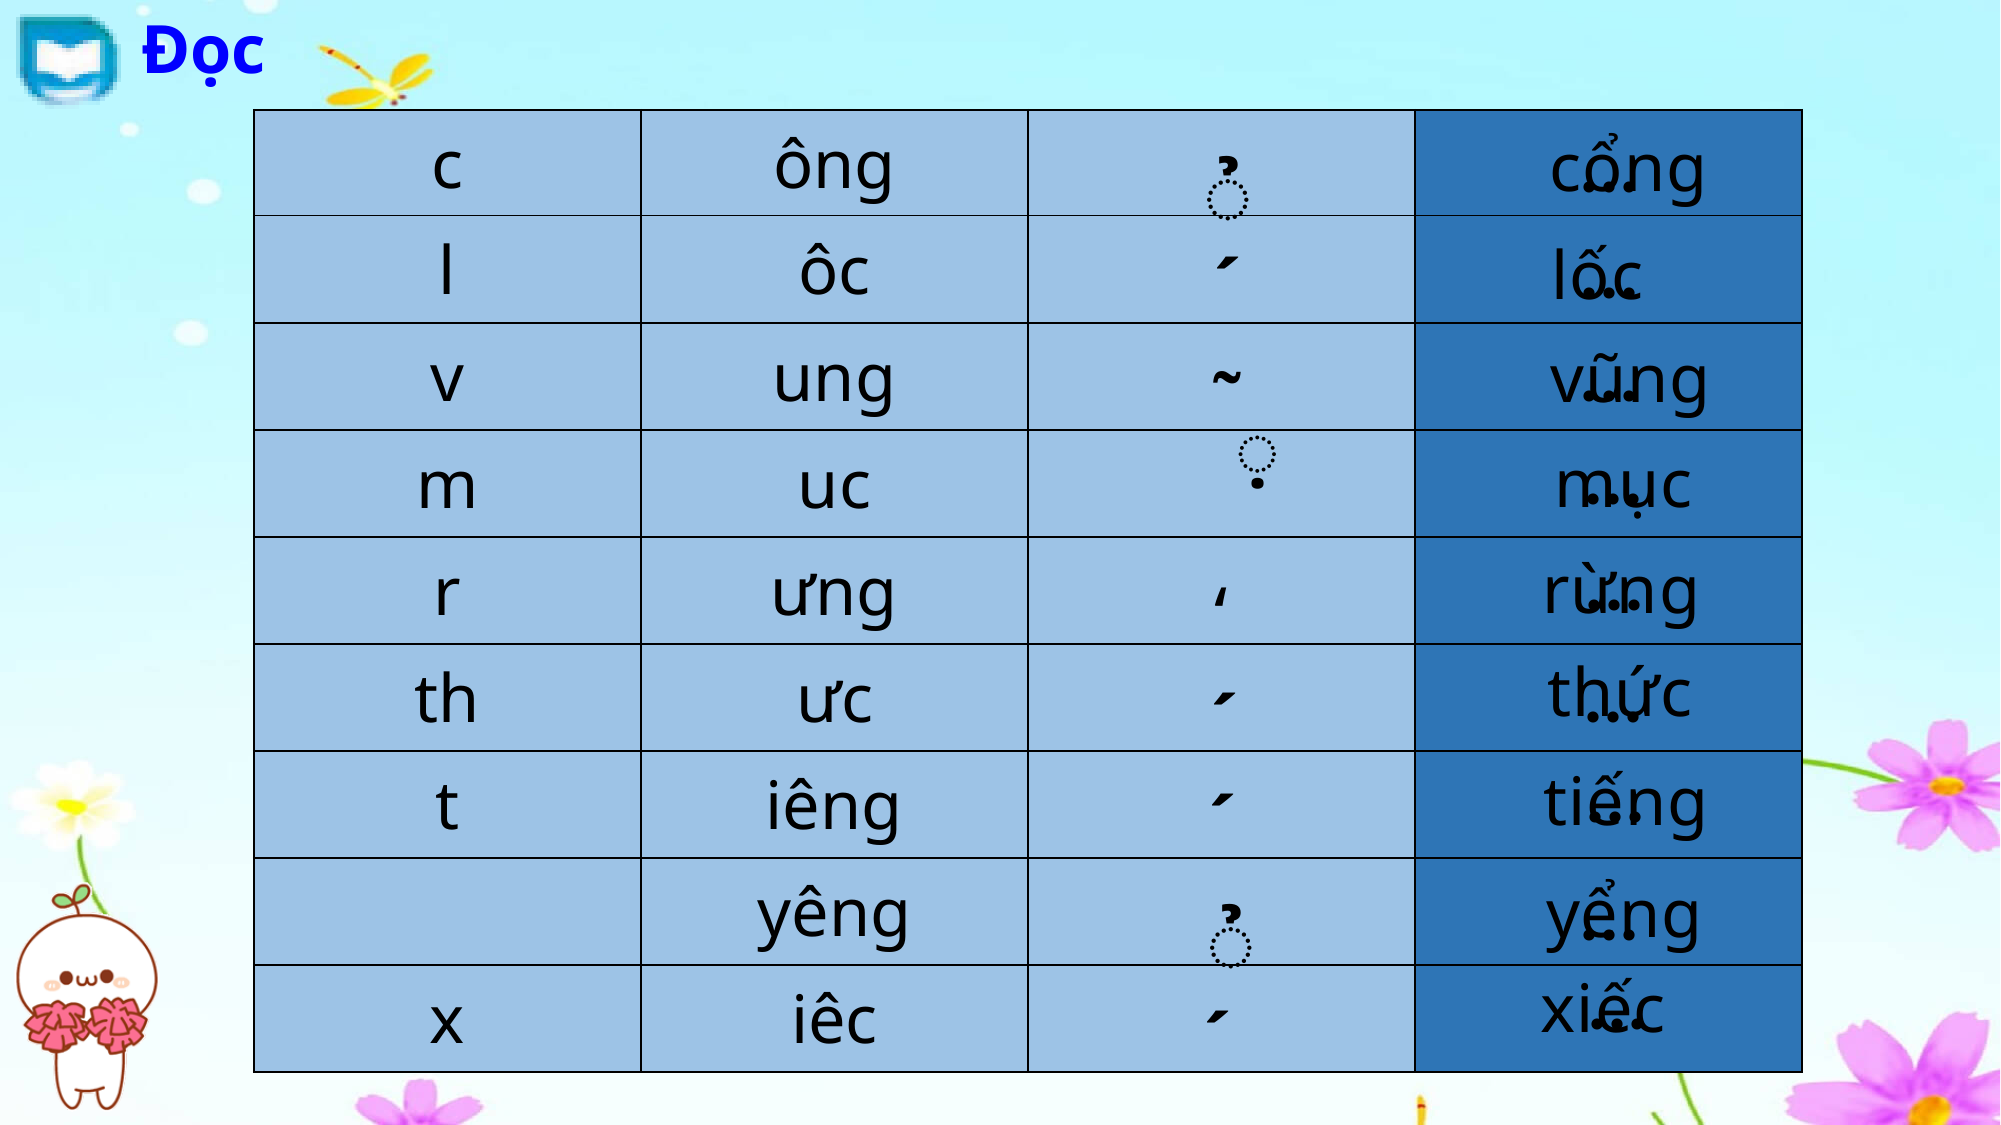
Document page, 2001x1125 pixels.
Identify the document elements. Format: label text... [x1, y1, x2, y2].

table_header c [255, 111, 640, 215]
text_box rừng [1527, 539, 1716, 635]
table_cell [1029, 538, 1414, 643]
table_cell [1416, 431, 1569, 536]
table_cell x [255, 966, 640, 1071]
table_cell m [255, 431, 640, 536]
table_cell [1029, 752, 1196, 857]
table_cell [1029, 645, 1414, 750]
text_box ... [1564, 321, 1655, 328]
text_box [0, 0, 290, 126]
text_box xiếc [1525, 958, 1682, 1054]
text_box tiếng [1528, 751, 1724, 847]
table_cell [1252, 752, 1414, 857]
text_box ‘ [1199, 558, 1251, 664]
table_cell ưc [642, 645, 1027, 750]
text_box thức [1533, 642, 1709, 738]
table_header ông [642, 111, 1027, 215]
table_cell [1655, 859, 1801, 964]
text_box ˜ [1199, 338, 1314, 454]
text_box vũng [1535, 328, 1727, 424]
table_cell r [255, 538, 640, 643]
table_cell [1416, 859, 1564, 964]
table_cell iêng [642, 752, 1027, 857]
table_cell [1416, 645, 1570, 750]
text_box ... [1568, 424, 1659, 433]
text_box ̉ [1191, 882, 1271, 997]
table_cell [1416, 752, 1801, 857]
text_box ̉ [1188, 134, 1268, 249]
text_box ˊ [1194, 769, 1252, 875]
text_box ... [1564, 857, 1655, 863]
text_box ̣ [1221, 454, 1296, 500]
table_cell [1416, 538, 1801, 643]
table_cell [1416, 966, 1801, 1071]
table_header [1655, 111, 1801, 215]
table_cell ưng [642, 538, 1027, 643]
text_box ˊ [1189, 986, 1247, 1092]
table_cell v [255, 324, 640, 429]
table_cell ôc [642, 216, 1027, 322]
table_cell [1416, 324, 1568, 429]
table_cell [1029, 216, 1199, 322]
table_cell [1029, 324, 1414, 429]
table_cell [1655, 216, 1801, 322]
text_box ... [1564, 109, 1655, 117]
text_box ... [1564, 215, 1655, 225]
text_box ... [1570, 739, 1661, 751]
table_cell uc [642, 431, 1027, 536]
text_box ... [1572, 946, 1663, 1052]
table_cell [1257, 216, 1414, 322]
text_box yểng [1531, 863, 1719, 959]
text_box ˊ [1196, 668, 1254, 773]
table_cell [1659, 431, 1801, 536]
text_box ˊ [1199, 249, 1257, 337]
table_header [1416, 111, 1564, 215]
table_cell [255, 859, 640, 964]
text_box mục [1540, 433, 1708, 529]
table_cell [1655, 324, 1801, 429]
picture [0, 0, 2001, 1125]
table_cell t [255, 752, 640, 857]
table_cell [1029, 966, 1191, 1071]
text_box ... [1569, 529, 1660, 539]
table_cell [1247, 966, 1414, 1071]
table_cell [1416, 216, 1564, 322]
table_cell ung [642, 324, 1027, 429]
table_cell [1029, 431, 1414, 536]
text_box lốc [1536, 225, 1659, 320]
table_cell [1659, 645, 1801, 750]
table_cell yêng [642, 859, 1027, 964]
table_header [1029, 111, 1414, 215]
text_box cổng [1535, 117, 1723, 213]
table_cell [1029, 859, 1414, 964]
table_cell iêc [642, 966, 1027, 1071]
table_cell th [255, 645, 640, 750]
table_cell l [255, 216, 640, 322]
